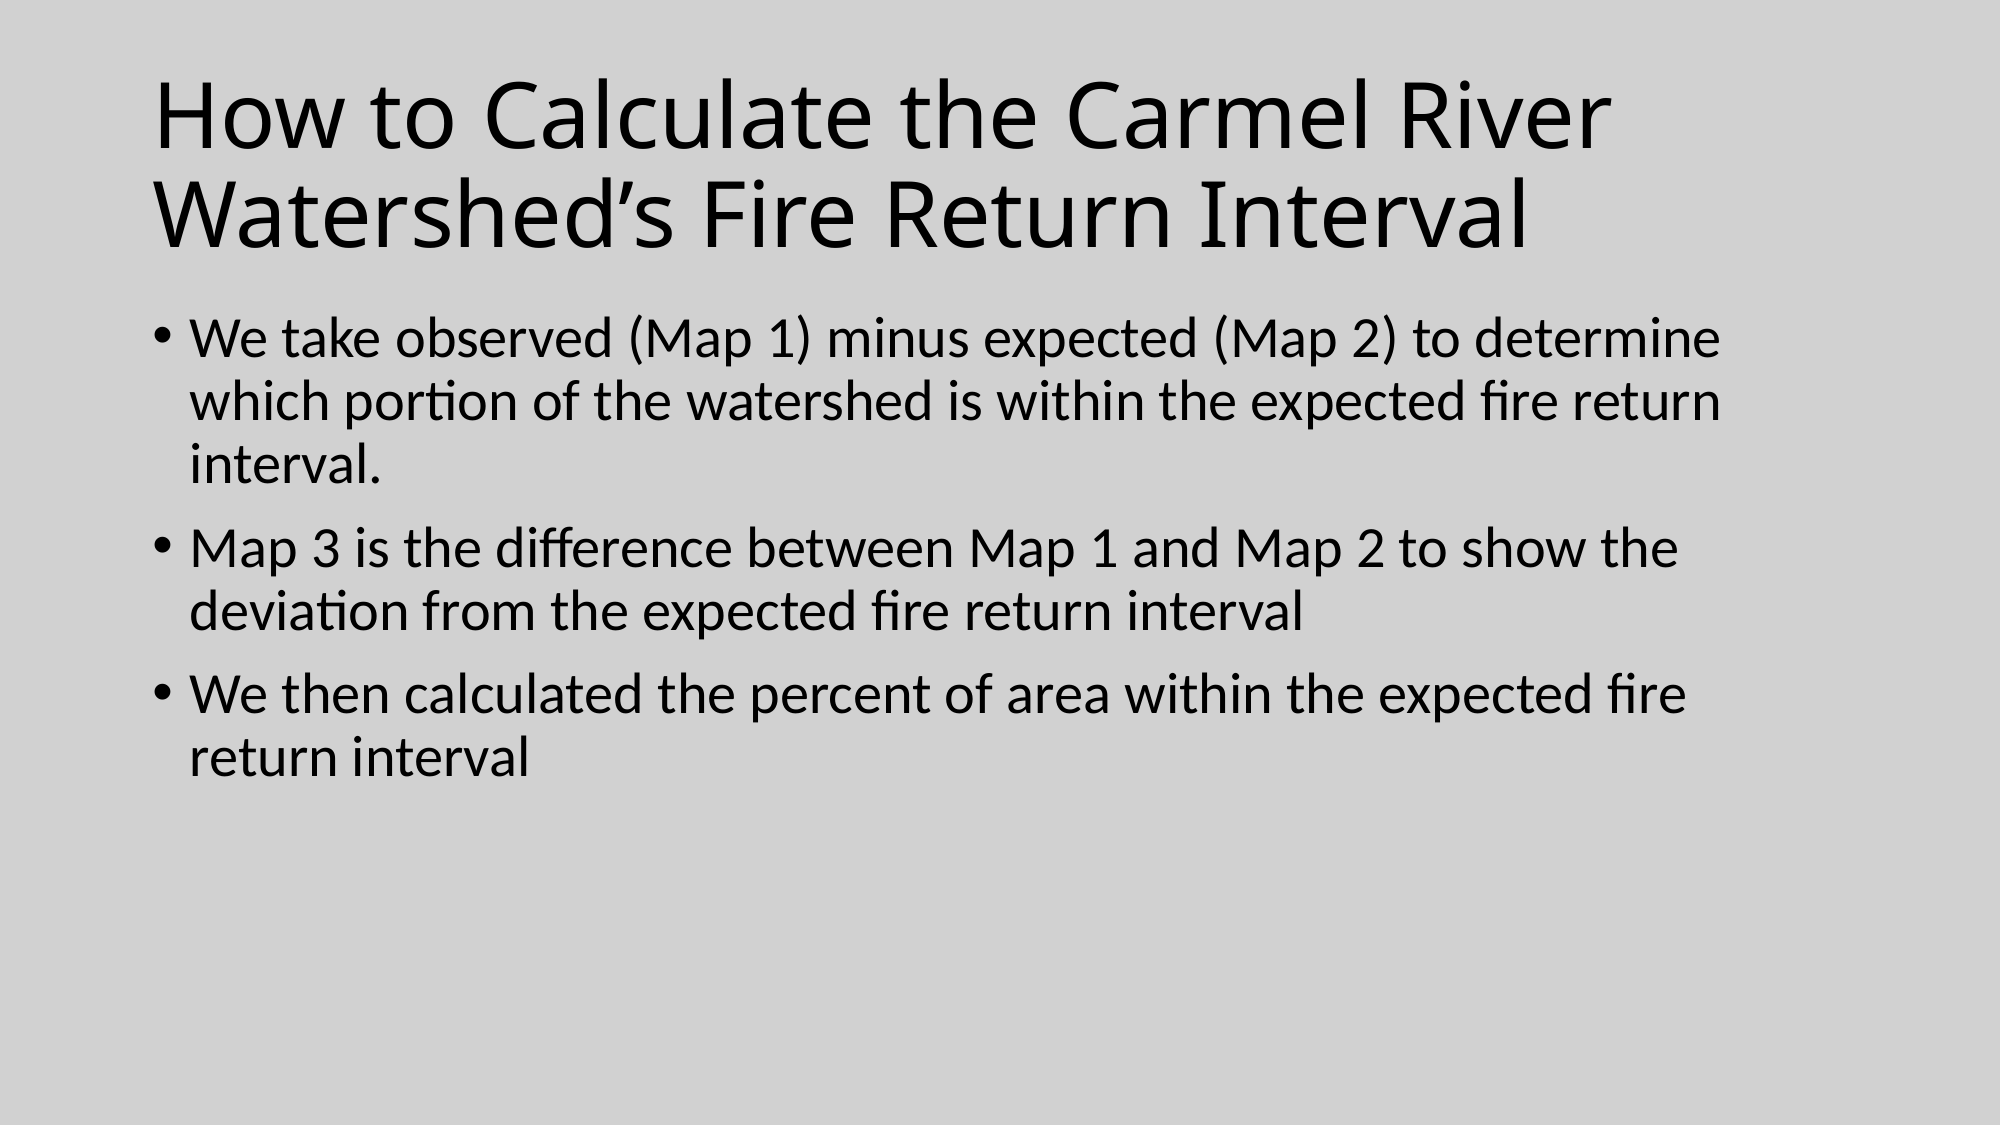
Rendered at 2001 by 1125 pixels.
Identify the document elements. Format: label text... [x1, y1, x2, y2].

list We take observed (Map 1) minus expected (Map 2) to determine which portion of the watershed is within the expected fire return interval. Map 3 is the difference between Map 1 and Map 2 to show the deviation from the expected fire return interval We then calculated the percent of area within the expected fire return interval [137, 299, 1863, 1014]
title How to Calculate the Carmel River Watershed’s Fire Return Interval [137, 59, 1863, 278]
